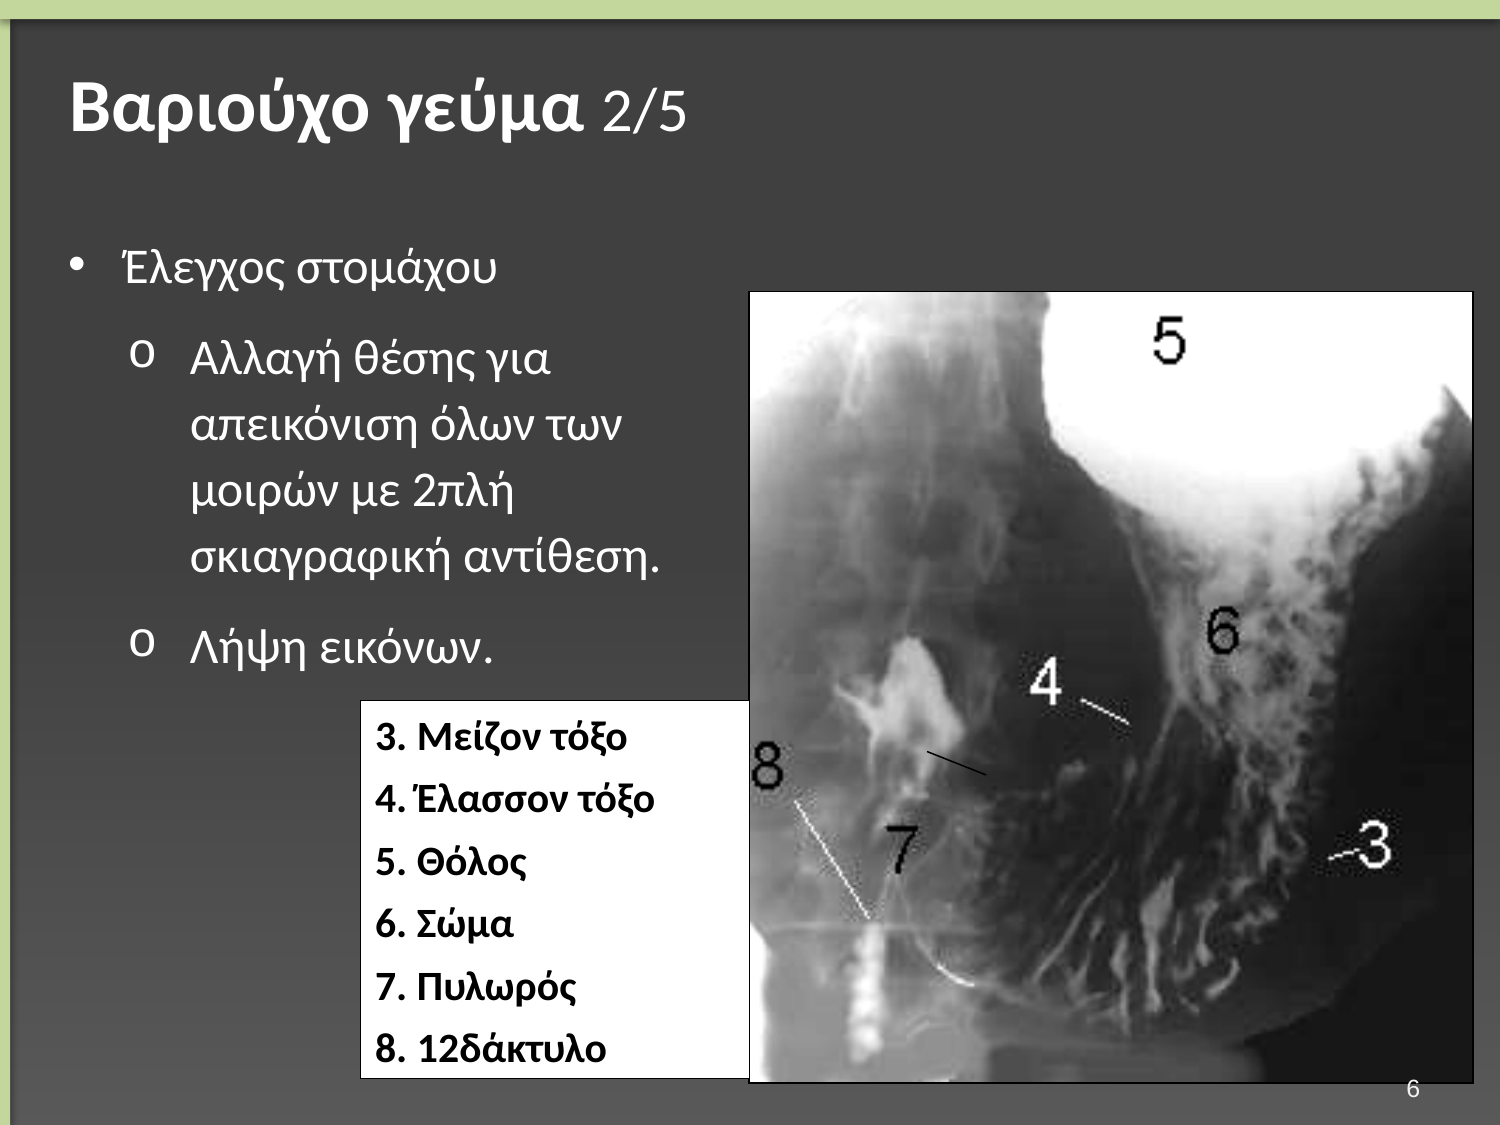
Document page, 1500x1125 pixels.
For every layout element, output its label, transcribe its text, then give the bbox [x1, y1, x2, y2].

slide_number 5 [1085, 1091, 1436, 1118]
list Έλεγχος στομάχου Αλλαγή θέσης για απεικόνιση όλων των μοιρών με 2πλή σκιαγραφική αντίθεση. Λήψη εικόνων. [53, 219, 762, 716]
picture [749, 292, 1473, 1083]
text_box 3. Μείζον τόξο 4. Έλασσον τόξο 5. Θόλος 6. Σώμα 7. Πυλωρός 8. 12δάκτυλο [360, 700, 744, 1079]
title Βαριούχο γεύμα 2/5 [10, 19, 1500, 185]
